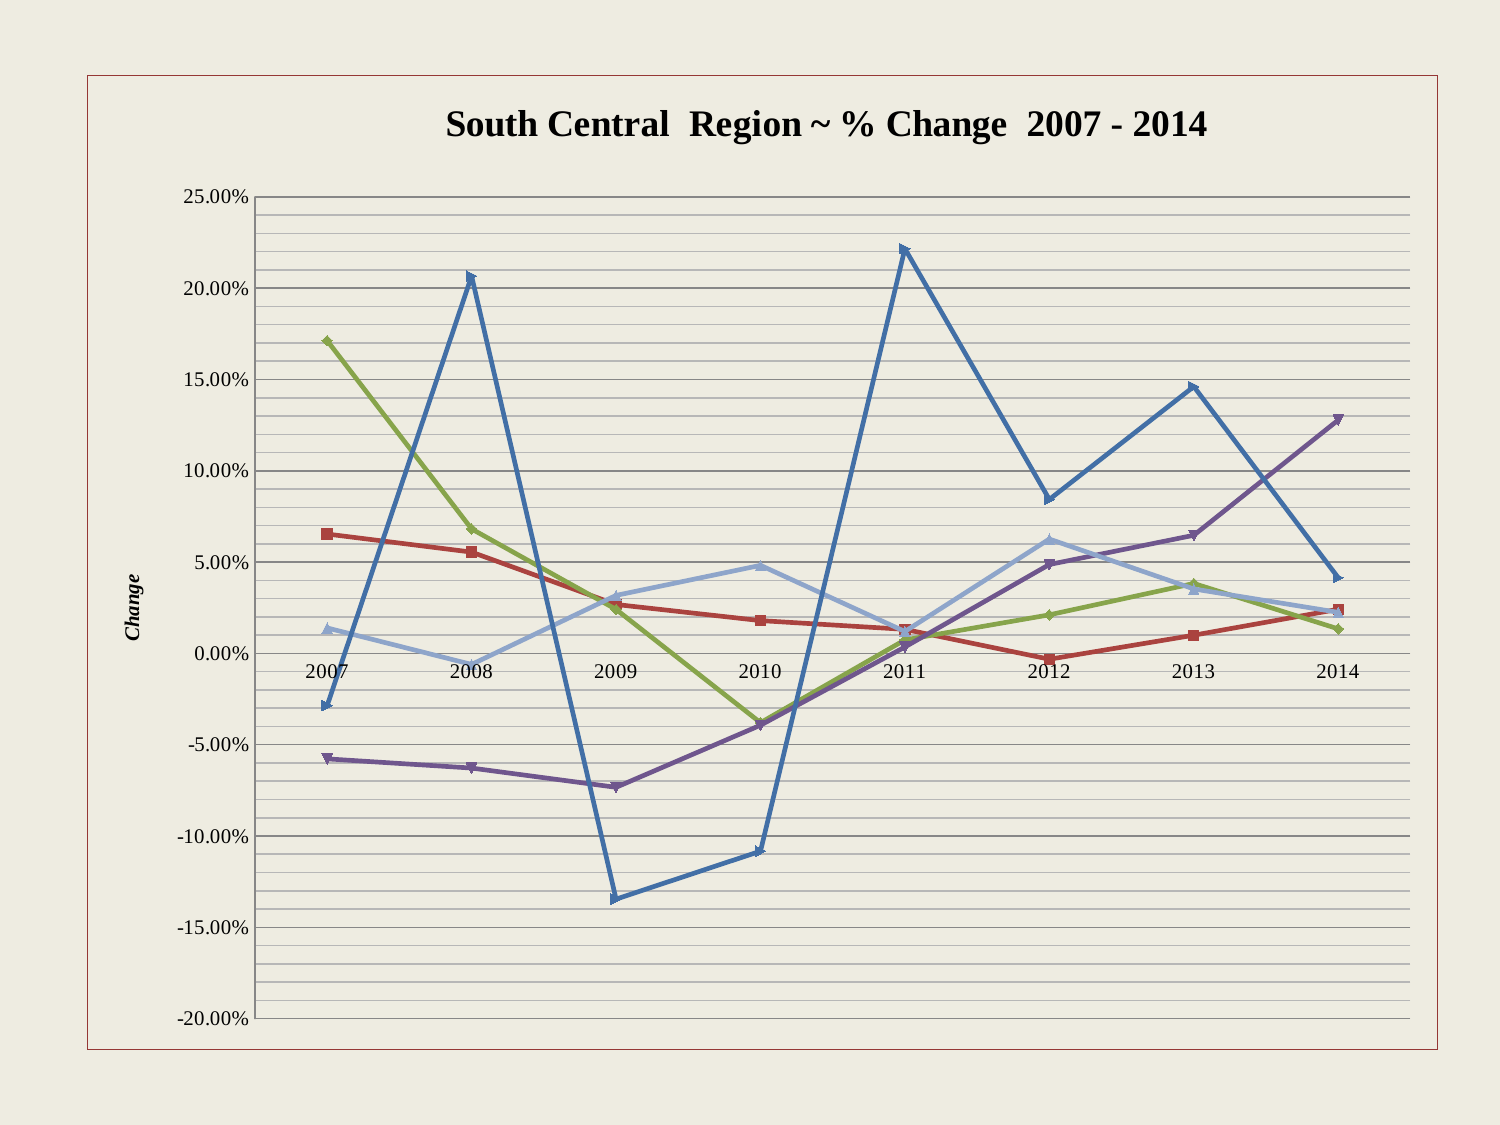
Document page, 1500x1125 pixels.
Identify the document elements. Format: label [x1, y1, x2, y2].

chart [87, 74, 1438, 1051]
